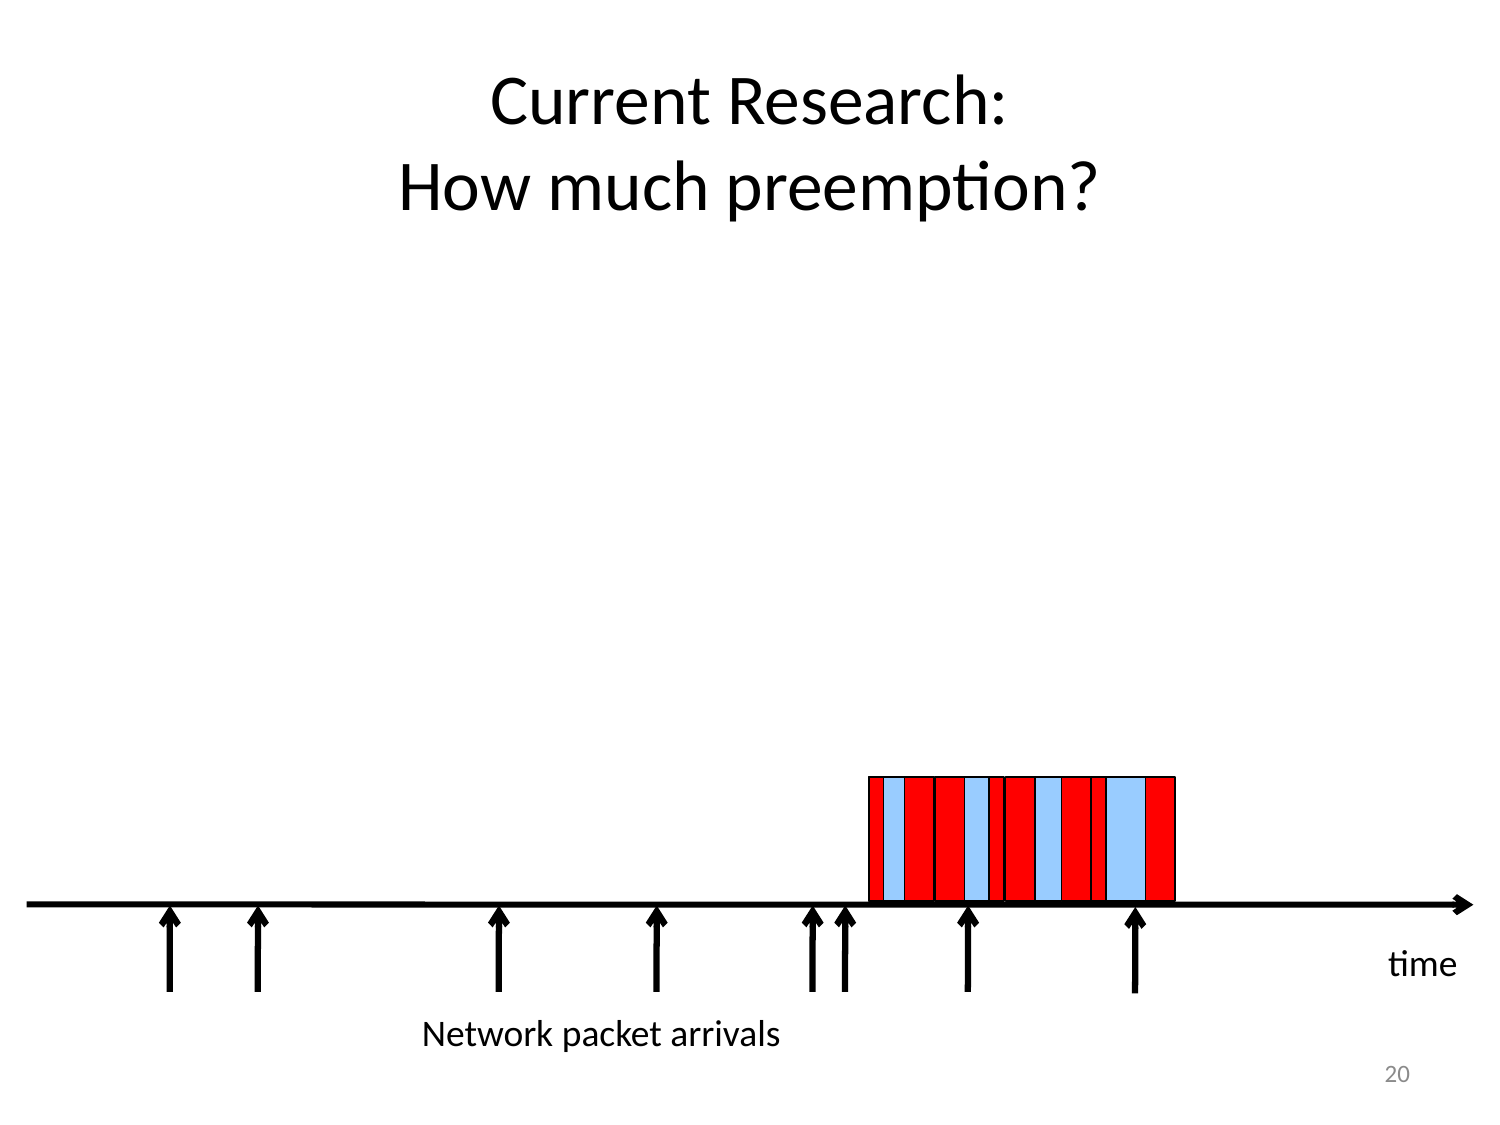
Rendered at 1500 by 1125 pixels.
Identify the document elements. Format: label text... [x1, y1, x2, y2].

text_box [837, 905, 853, 992]
text_box [162, 905, 178, 992]
text_box [491, 905, 507, 992]
text_box time [1373, 931, 1473, 992]
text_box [1005, 776, 1089, 902]
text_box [868, 776, 933, 902]
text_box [1090, 776, 1148, 902]
text_box [250, 905, 266, 992]
text_box [649, 905, 664, 992]
text_box [1151, 897, 1474, 912]
text_box [805, 905, 820, 992]
slide_number 20 [1074, 1042, 1425, 1103]
text_box Network packet arrivals [407, 1001, 930, 1062]
text_box [1149, 777, 1175, 902]
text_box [934, 776, 992, 902]
title Current Research: How much preemption? [75, 45, 1425, 233]
text_box [993, 777, 1003, 902]
